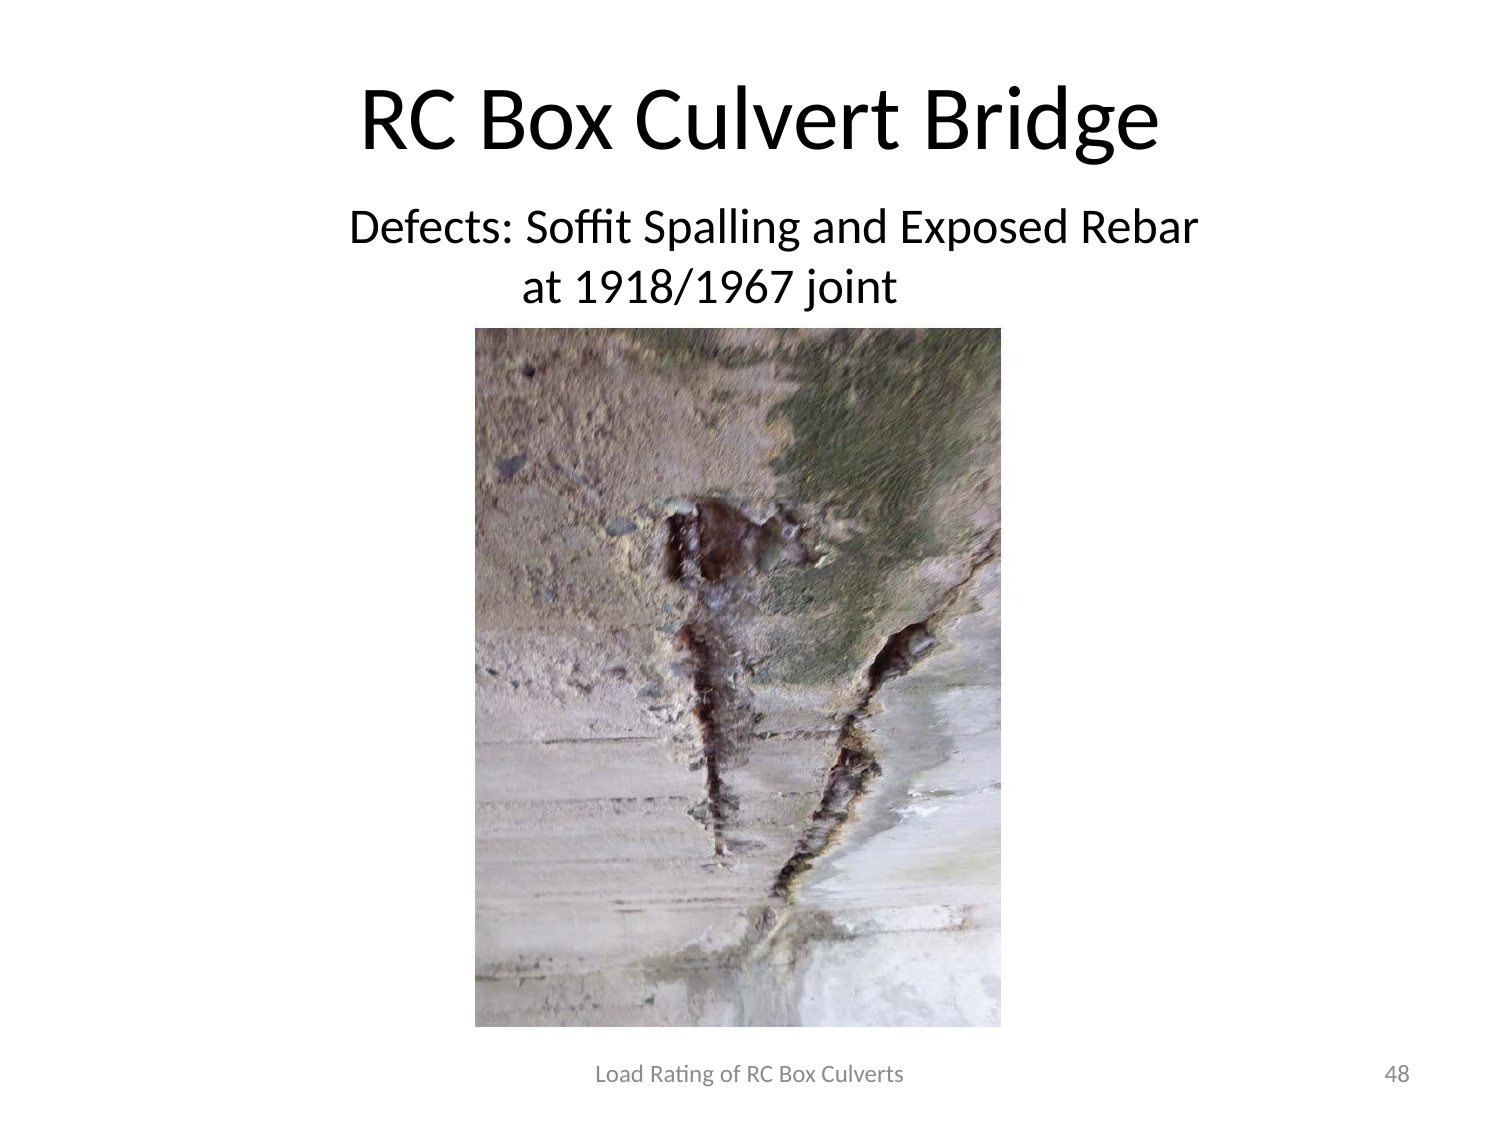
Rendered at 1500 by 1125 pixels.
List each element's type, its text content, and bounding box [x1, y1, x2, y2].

title RC Box Culvert Bridge [86, 37, 1437, 188]
picture [412, 321, 1063, 1037]
slide_number 48 [1074, 1042, 1425, 1103]
text_box Defects: Soffit Spalling and Exposed Rebar at 1918/1967 joint [334, 185, 1215, 321]
footer Load Rating of RC Box Culverts [512, 1046, 988, 1103]
